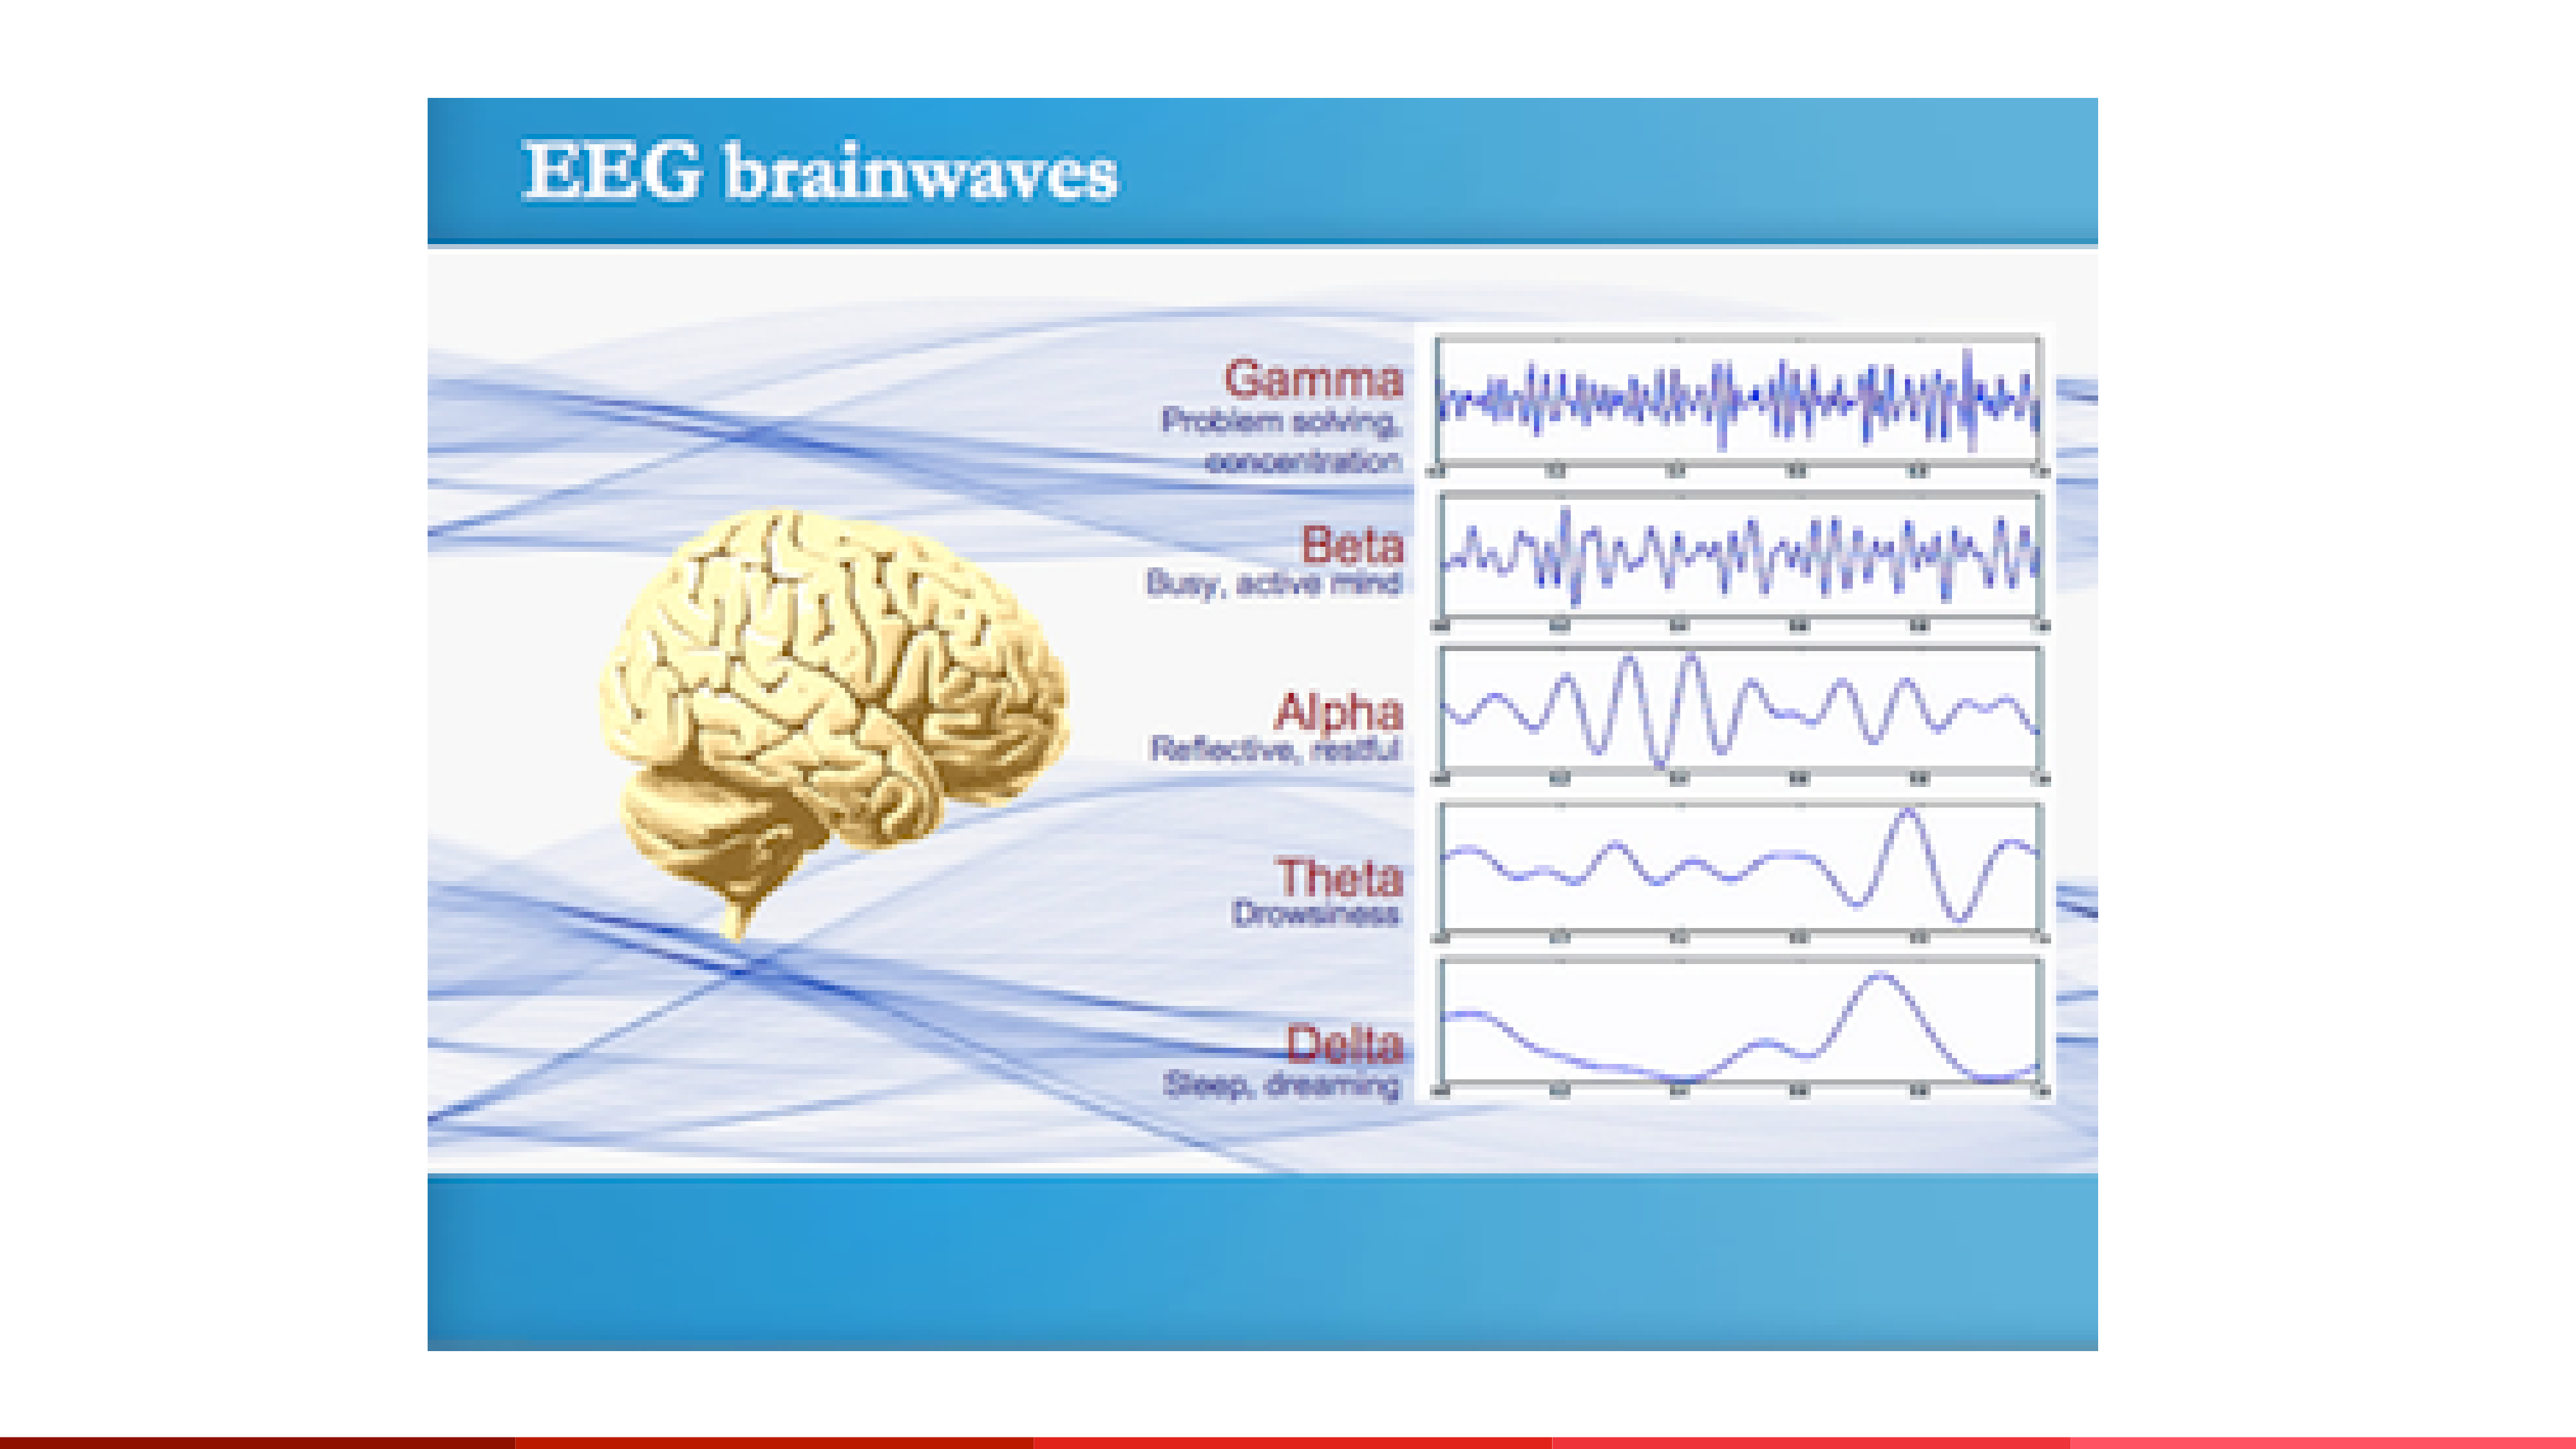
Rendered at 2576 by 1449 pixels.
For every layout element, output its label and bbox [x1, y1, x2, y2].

picture [428, 98, 2098, 1351]
